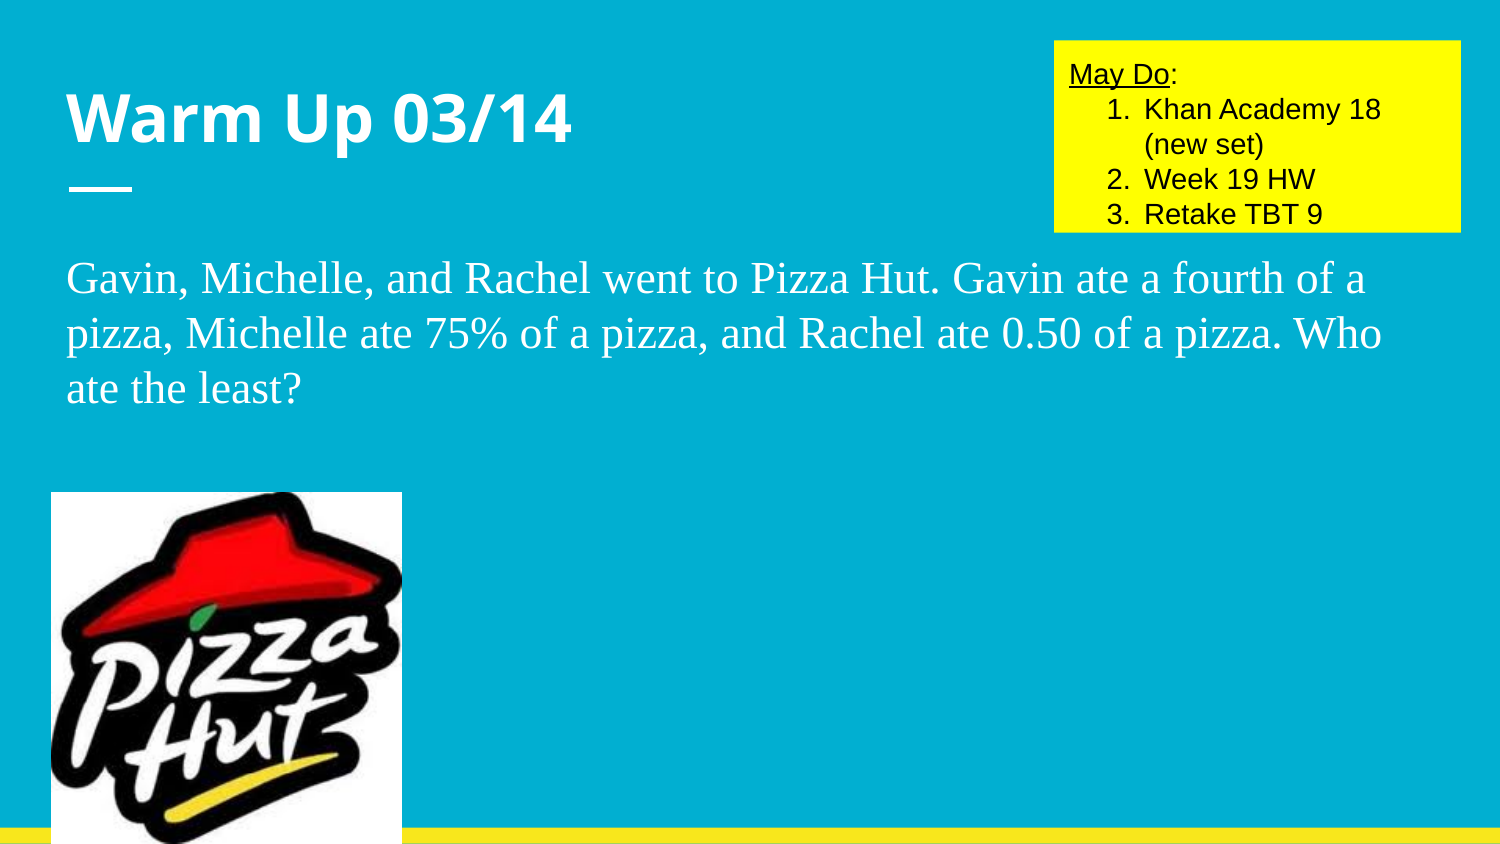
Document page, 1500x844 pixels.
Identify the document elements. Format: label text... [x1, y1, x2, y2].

text_box May Do: Khan Academy 18 (new set) Week 19 HW Retake TBT 9 [1054, 40, 1461, 233]
list Gavin, Michelle, and Rachel went to Pizza Hut. Gavin ate a fourth of a pizza, Michelle ate 75% of a pizza, and Rachel ate 0.50 of a pizza. Who ate the least? [51, 232, 1449, 750]
picture [50, 491, 402, 844]
title Warm Up 03/14 [51, 61, 1054, 167]
